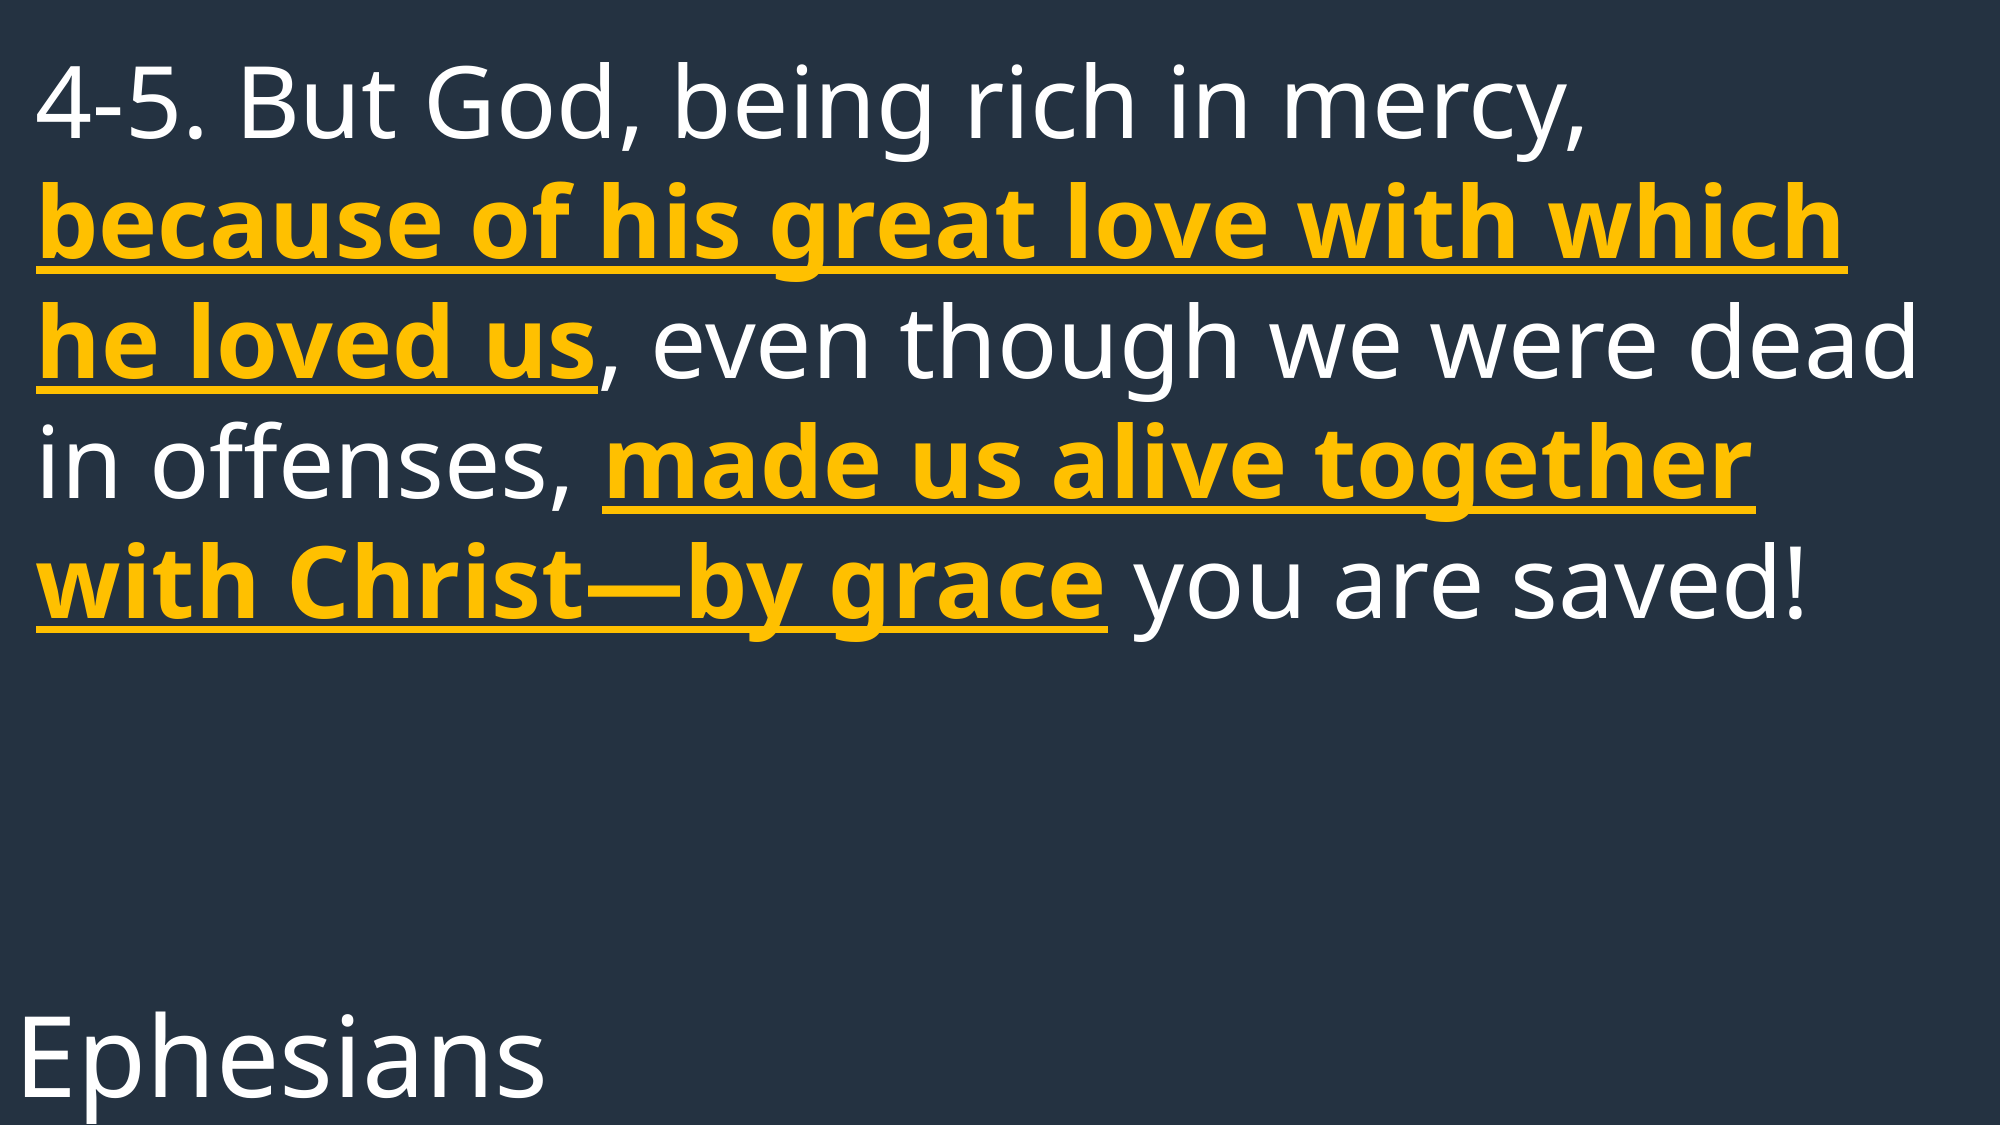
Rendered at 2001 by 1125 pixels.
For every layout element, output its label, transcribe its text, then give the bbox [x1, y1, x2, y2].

text_box Ephesians [0, 977, 584, 1125]
text_box 4-5. But God, being rich in mercy, because of his great love with which he loved us, even though we were dead in offenses, made us alive together with Christ—by grace you are saved! [21, 31, 1971, 766]
